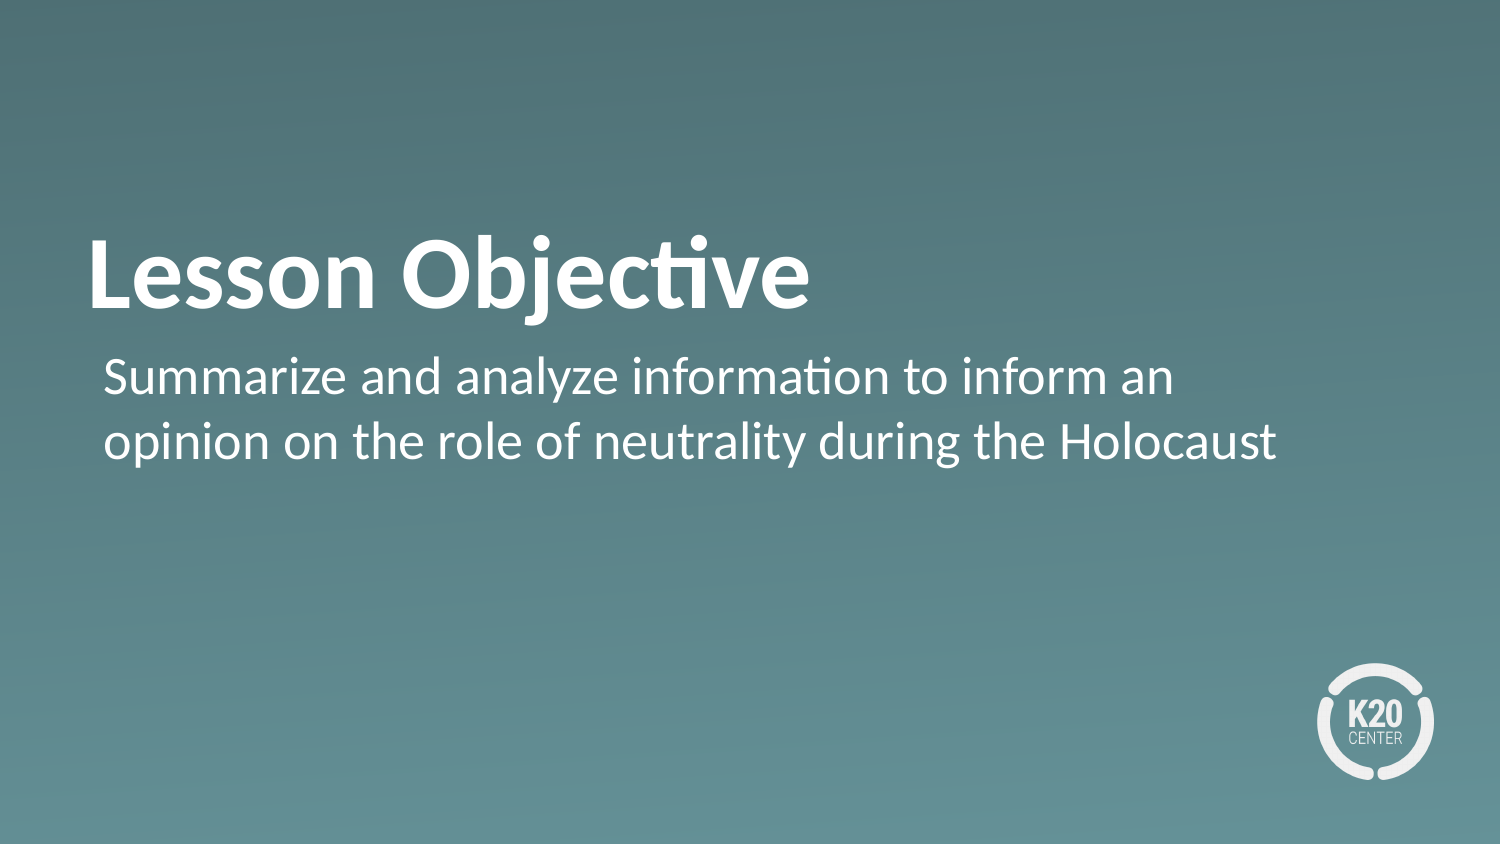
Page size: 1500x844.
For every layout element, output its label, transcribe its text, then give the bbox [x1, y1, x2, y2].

list Summarize and analyze information to inform an opinion on the role of neutrality during the Holocaust [86, 332, 1362, 519]
title Lesson Objective [86, 161, 1030, 330]
